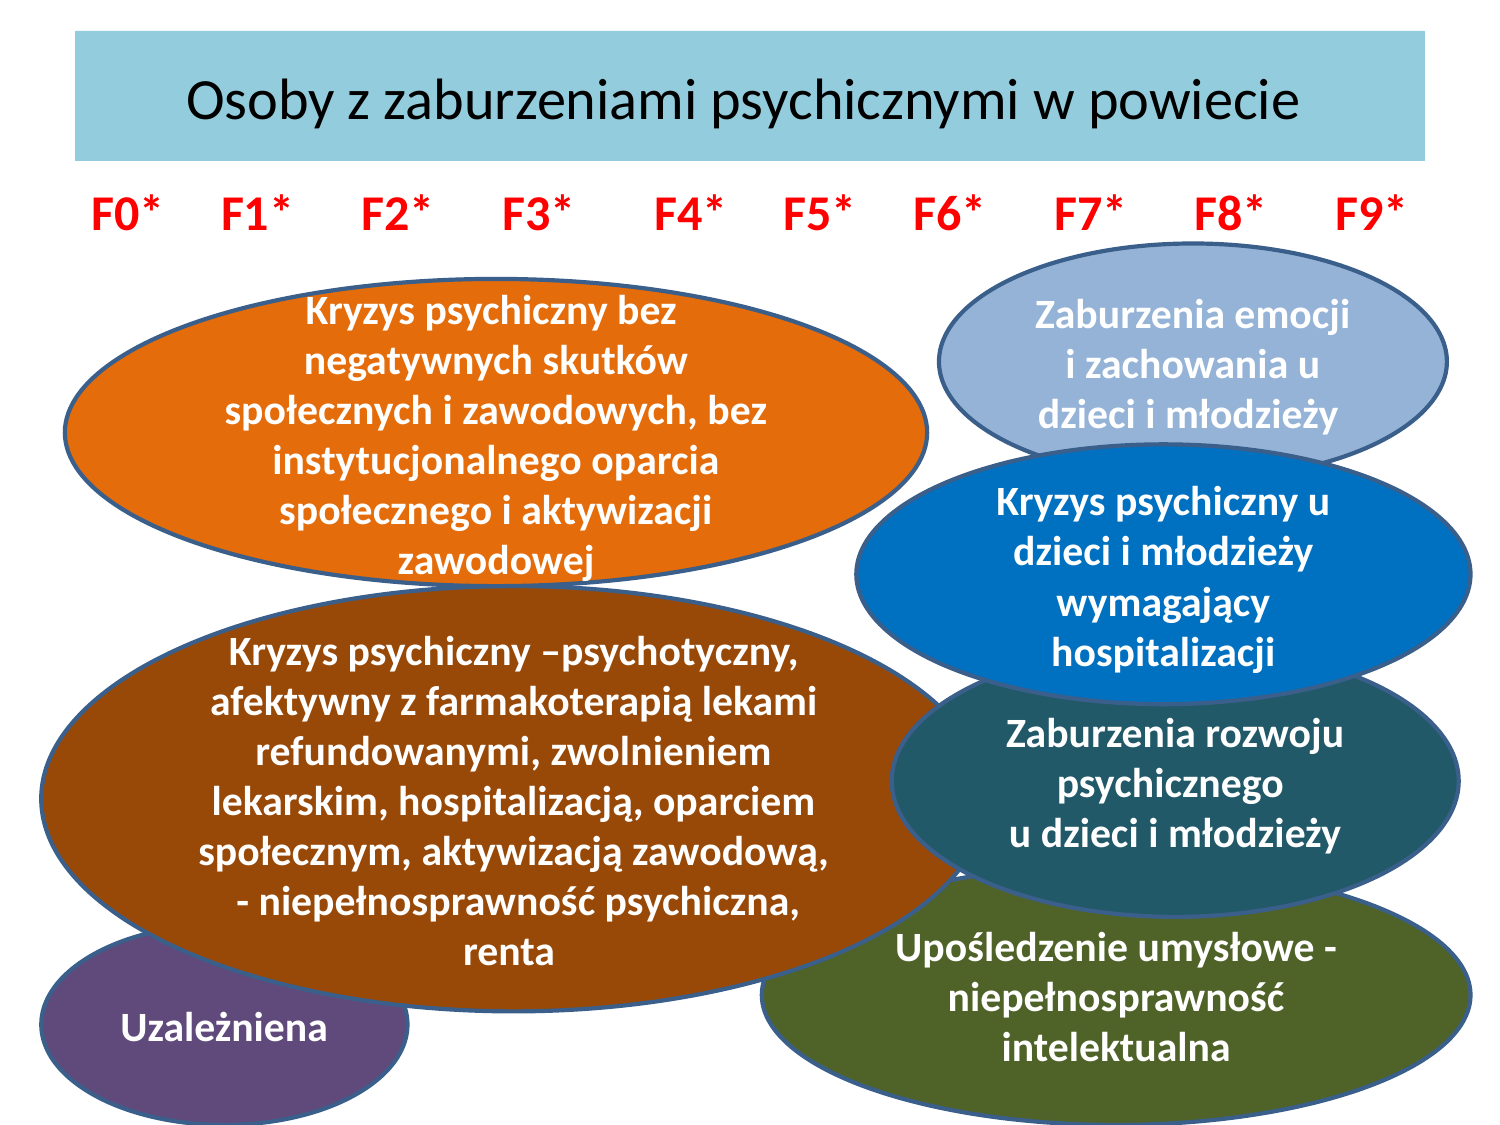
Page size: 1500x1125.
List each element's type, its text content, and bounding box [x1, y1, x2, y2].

title Osoby z zaburzeniami psychicznymi w powiecie [75, 30, 1425, 161]
text_box Zaburzenia emocji i zachowania u dzieci i młodzieży [936, 241, 1450, 463]
text_box Kryzys psychiczny u dzieci i młodzieży wymagający hospitalizacji [854, 442, 1473, 707]
text_box Zaburzenia rozwoju psychicznego u dzieci i młodzieży [889, 676, 1461, 919]
text_box Upośledzenie umysłowe - niepełnosprawność intelektualna [759, 875, 1473, 1125]
text_box Uzależniena [39, 933, 410, 1125]
list F0* F1* F2* F3* F4* F5* F6* F7* F8* F9* [76, 172, 1427, 249]
text_box Kryzys psychiczny bez negatywnych skutków społecznych i zawodowych, bez instytucjonalnego oparcia społecznego i aktywizacji zawodowej [62, 276, 930, 589]
text_box Kryzys psychiczny –psychotyczny, afektywny z farmakoterapią lekami refundowanymi, zwolnieniem lekarskim, hospitalizacją, oparciem społecznym, aktywizacją zawodową, - niepełnosprawność psychiczna, renta [39, 586, 960, 1014]
